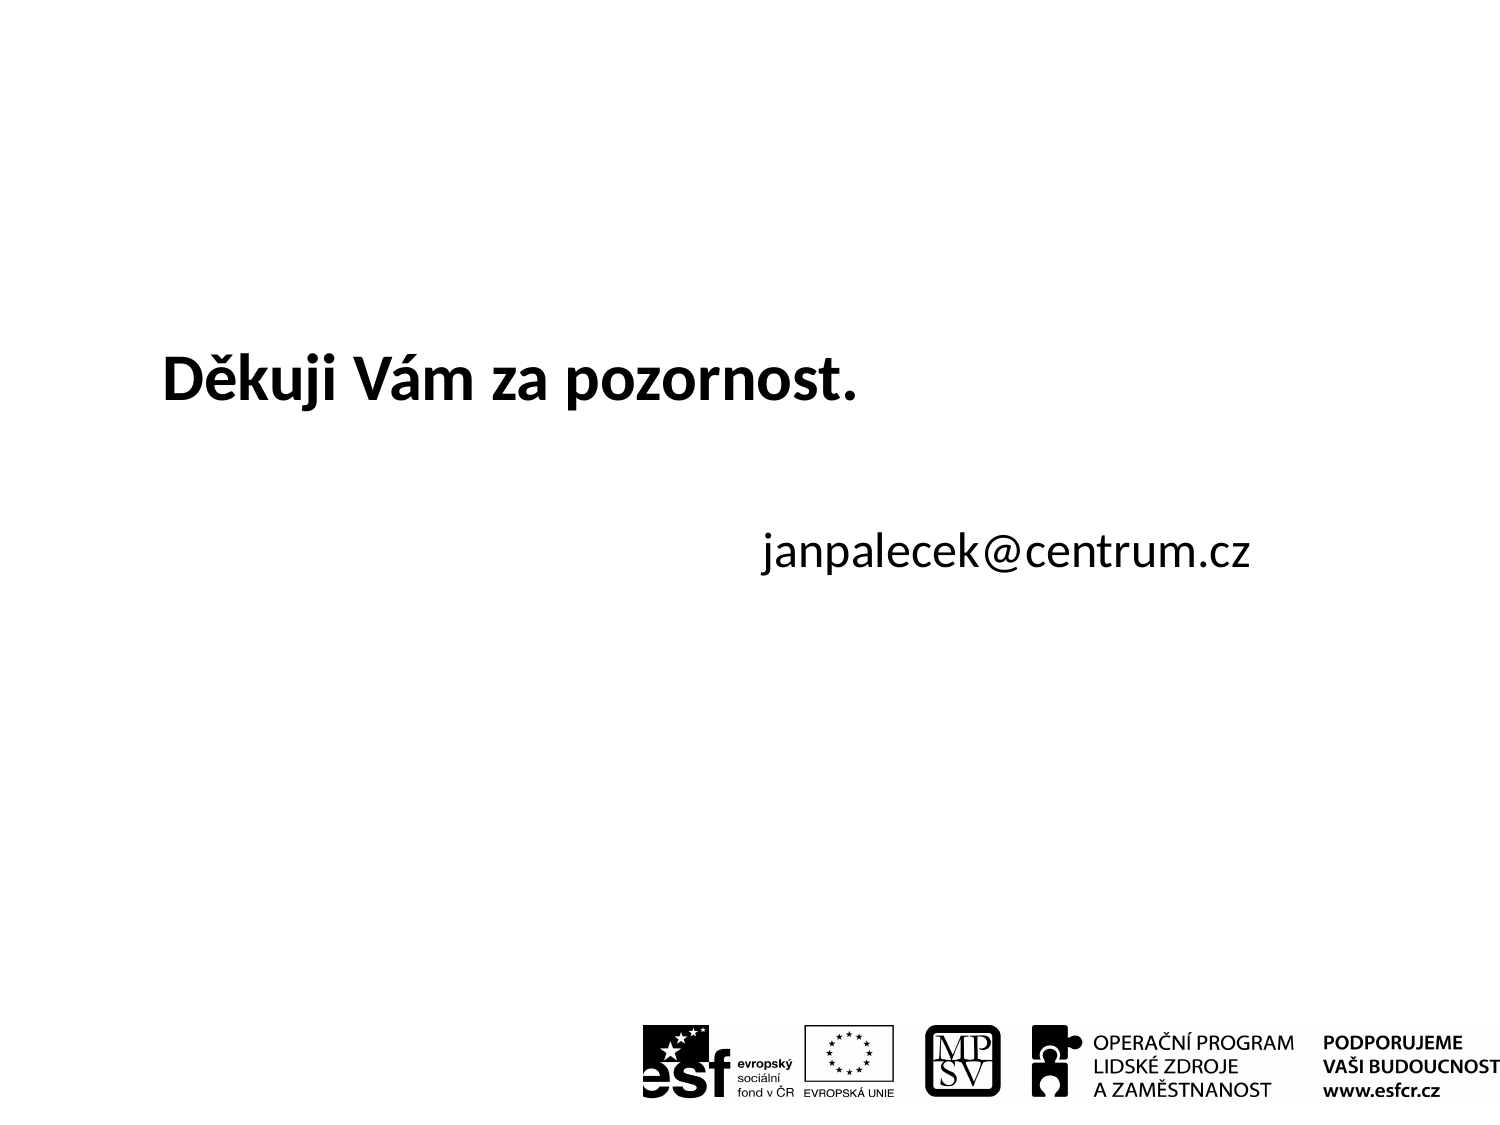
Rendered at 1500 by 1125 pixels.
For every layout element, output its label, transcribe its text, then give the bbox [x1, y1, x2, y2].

subtitle Děkuji Vám za pozornost. janpalecek@centrum.cz [147, 326, 1341, 925]
picture [643, 1025, 1500, 1103]
